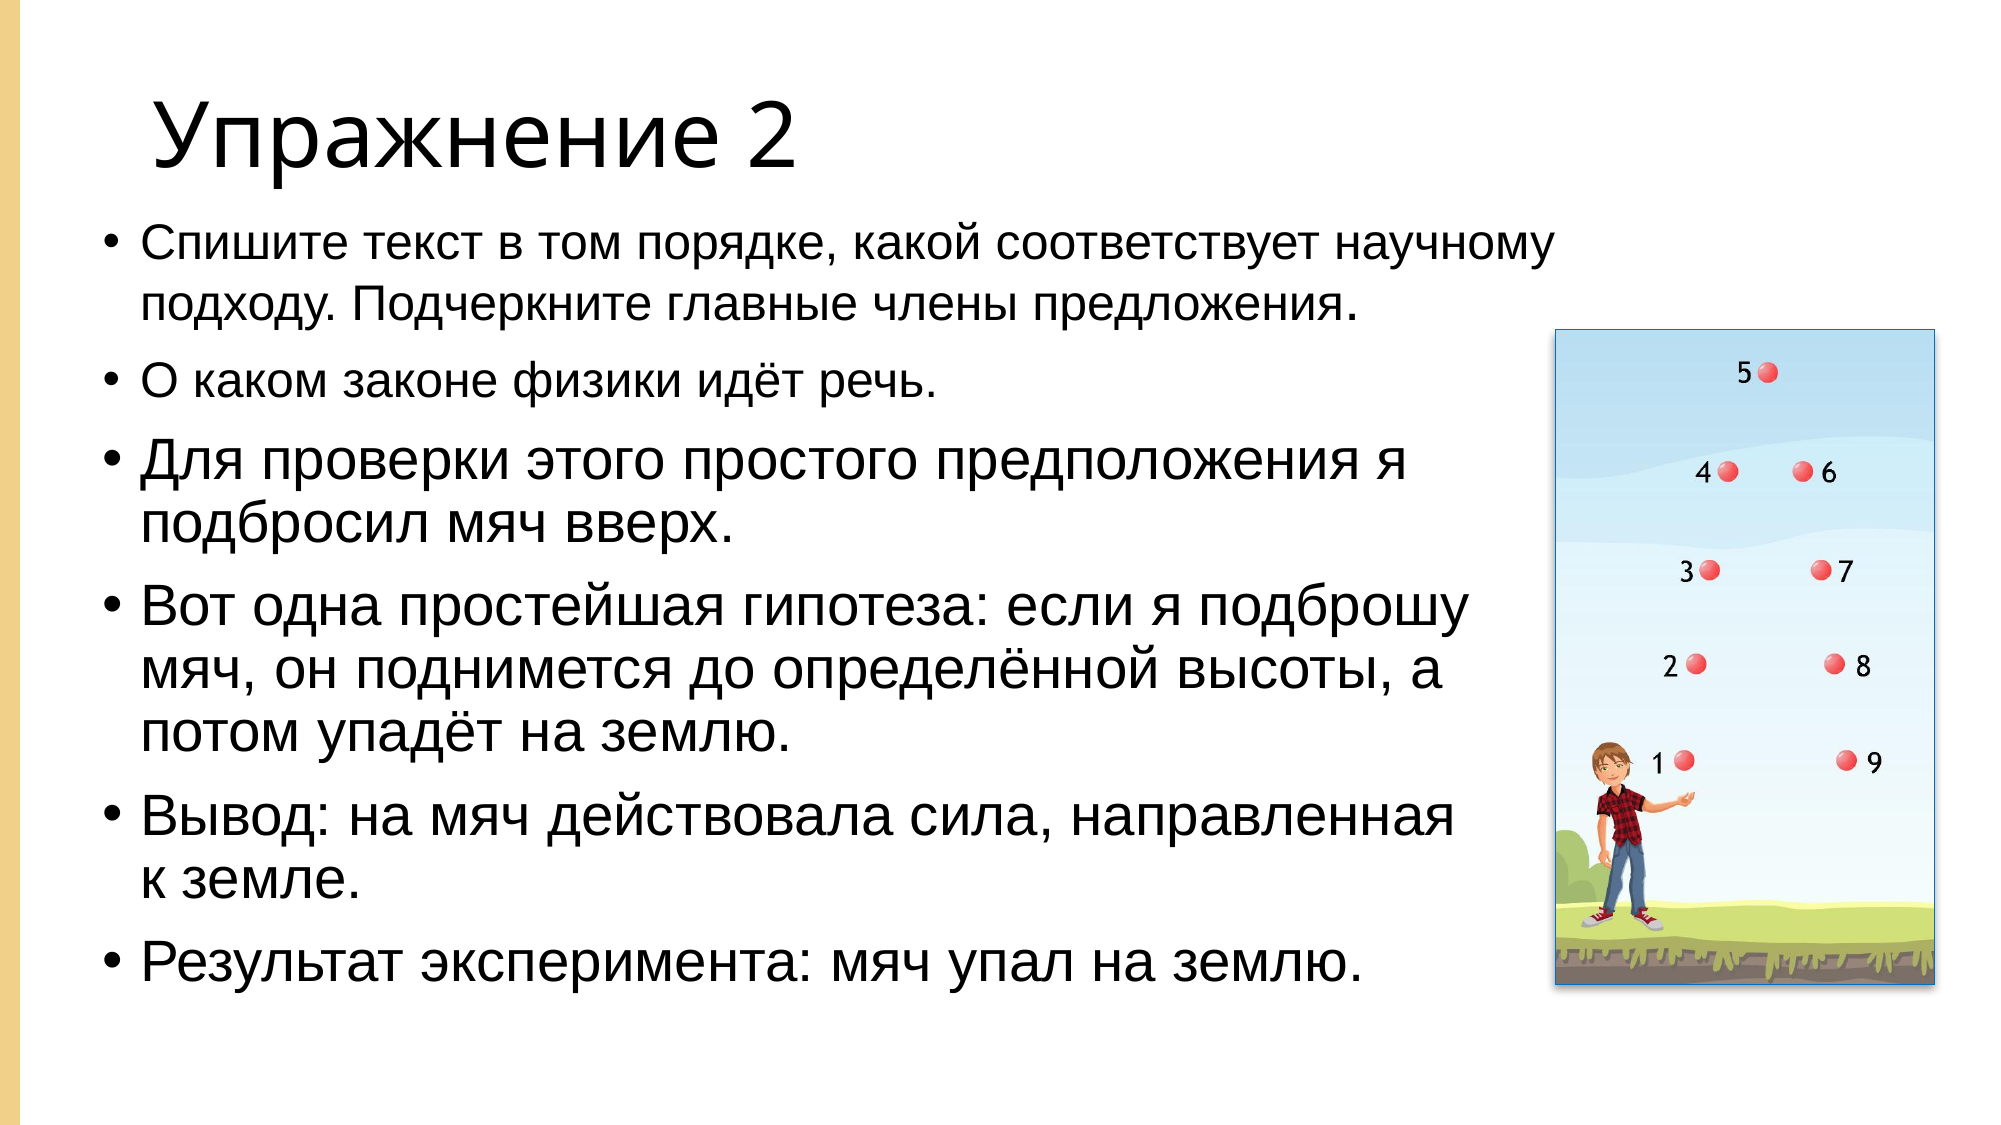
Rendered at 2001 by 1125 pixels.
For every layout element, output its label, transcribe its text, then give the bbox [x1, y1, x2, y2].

picture [1554, 329, 1935, 985]
list Спишите текст в том порядке, какой соответствует научному подходу. Подчеркните главные члены предложения. О каком законе физики идёт речь. Для проверки этого простого предположения я подбросил мяч вверх. Вот одна простейшая гипотеза: если я подброшу мяч, он поднимется до определённой высоты, а потом упадёт на землю. Вывод: на мяч действовала сила, направленная к земле. Результат эксперимента: мяч упал на землю. [87, 209, 1603, 1089]
title Упражнение 2 [137, 59, 1863, 216]
